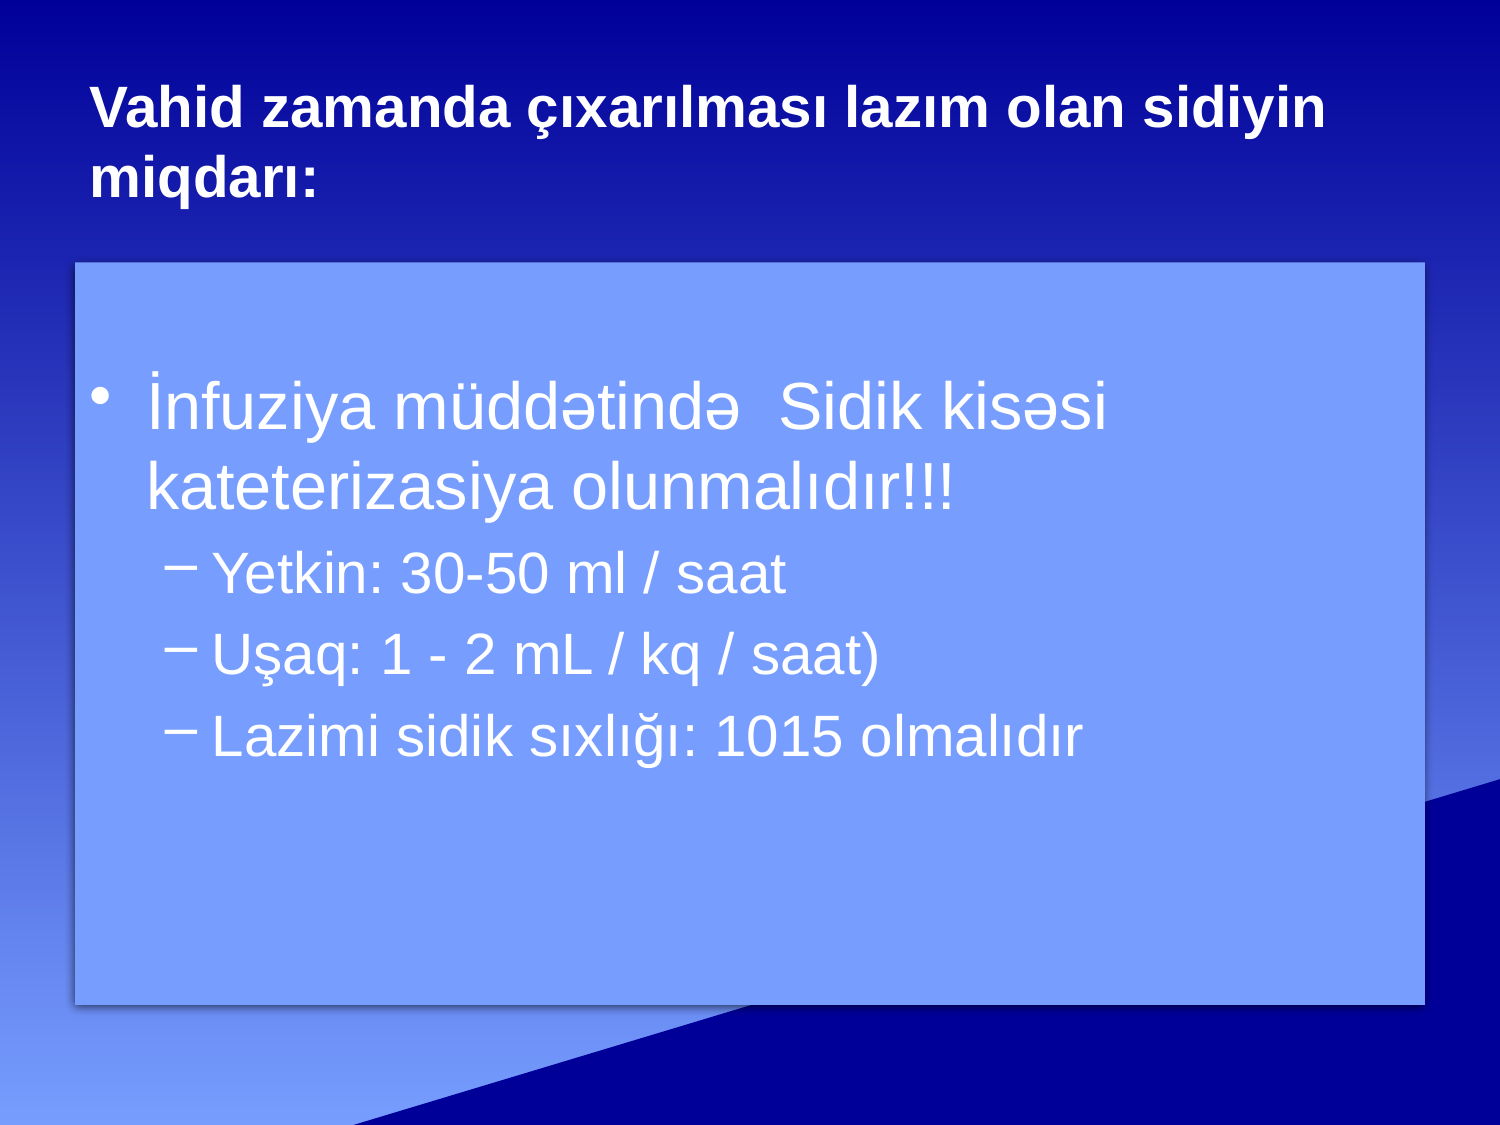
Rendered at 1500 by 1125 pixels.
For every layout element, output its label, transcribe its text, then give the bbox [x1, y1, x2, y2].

list İnfuziya müddətində Sidik kisəsi kateterizasiya olunmalıdır!!! Yetkin: 30-50 ml / saat Uşaq: 1 - 2 mL / kq / saat) Lazimi sidik sıxlığı: 1015 olmalıdır [74, 262, 1426, 1006]
title Vahid zamanda çıxarılması lazım olan sidiyin miqdarı: [74, 44, 1426, 233]
